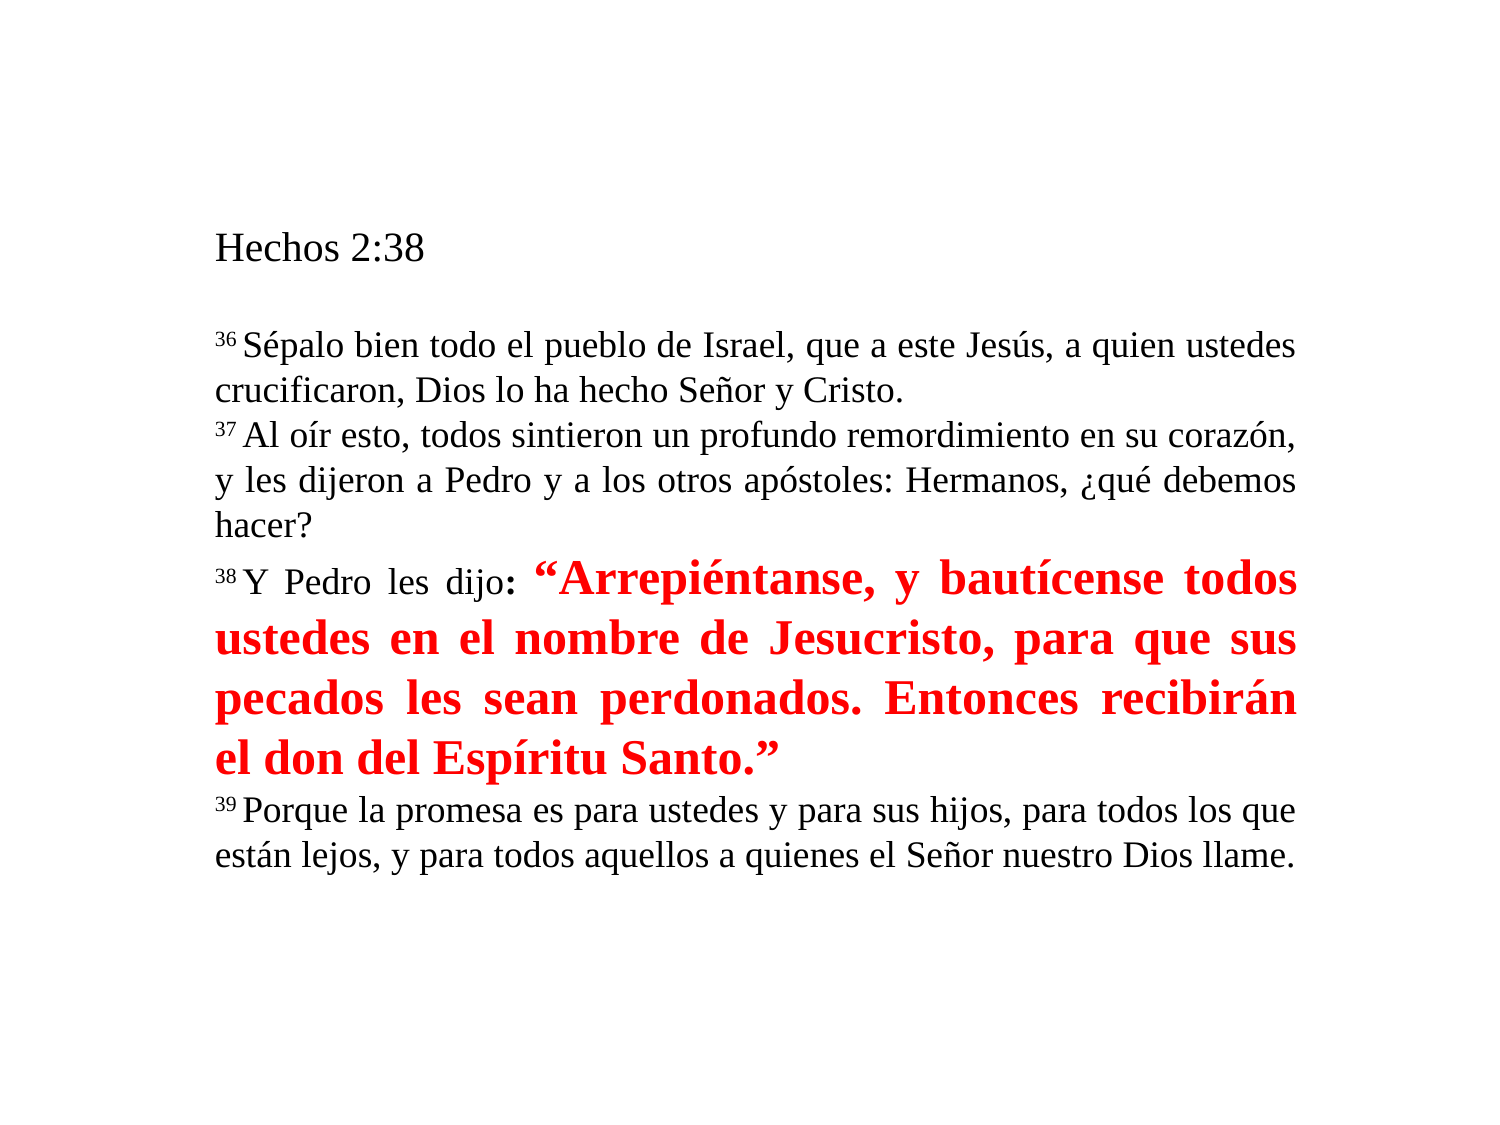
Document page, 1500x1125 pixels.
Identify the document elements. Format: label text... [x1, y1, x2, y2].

text_box Hechos 2:38 36 Sépalo bien todo el pueblo de Israel, que a este Jesús, a quien ustedes crucificaron, Dios lo ha hecho Señor y Cristo. 37 Al oír esto, todos sintieron un profundo remordimiento en su corazón, y les dijeron a Pedro y a los otros apóstoles: Hermanos, ¿qué debemos hacer? 38 Y Pedro les dijo: “Arrepiéntanse, y bautícense todos ustedes en el nombre de Jesucristo, para que sus pecados les sean perdonados. Entonces recibirán el don del Espíritu Santo.” 39 Porque la promesa es para ustedes y para sus hijos, para todos los que están lejos, y para todos aquellos a quienes el Señor nuestro Dios llame. [199, 212, 1313, 883]
